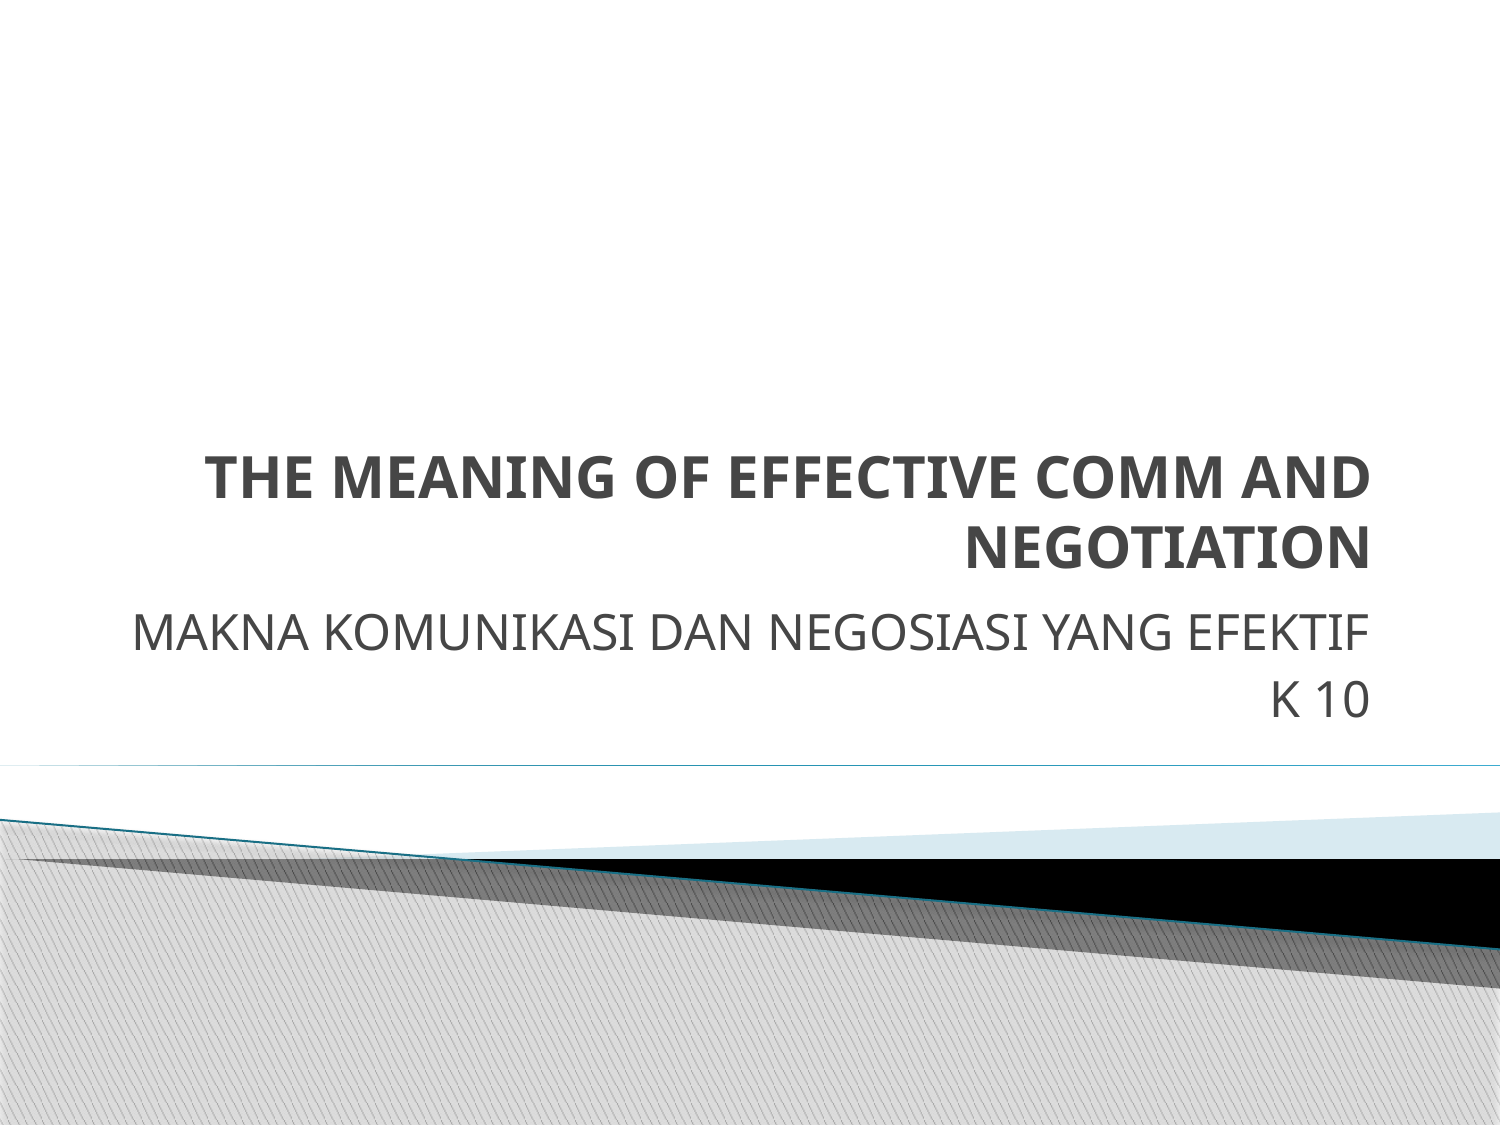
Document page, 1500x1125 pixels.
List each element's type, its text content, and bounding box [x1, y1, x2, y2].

title THE MEANING OF EFFECTIVE COMM AND NEGOTIATION [112, 287, 1388, 588]
picture [5, 859, 1500, 989]
subtitle MAKNA KOMUNIKASI DAN NEGOSIASI YANG EFEKTIF K 10 [112, 592, 1388, 790]
